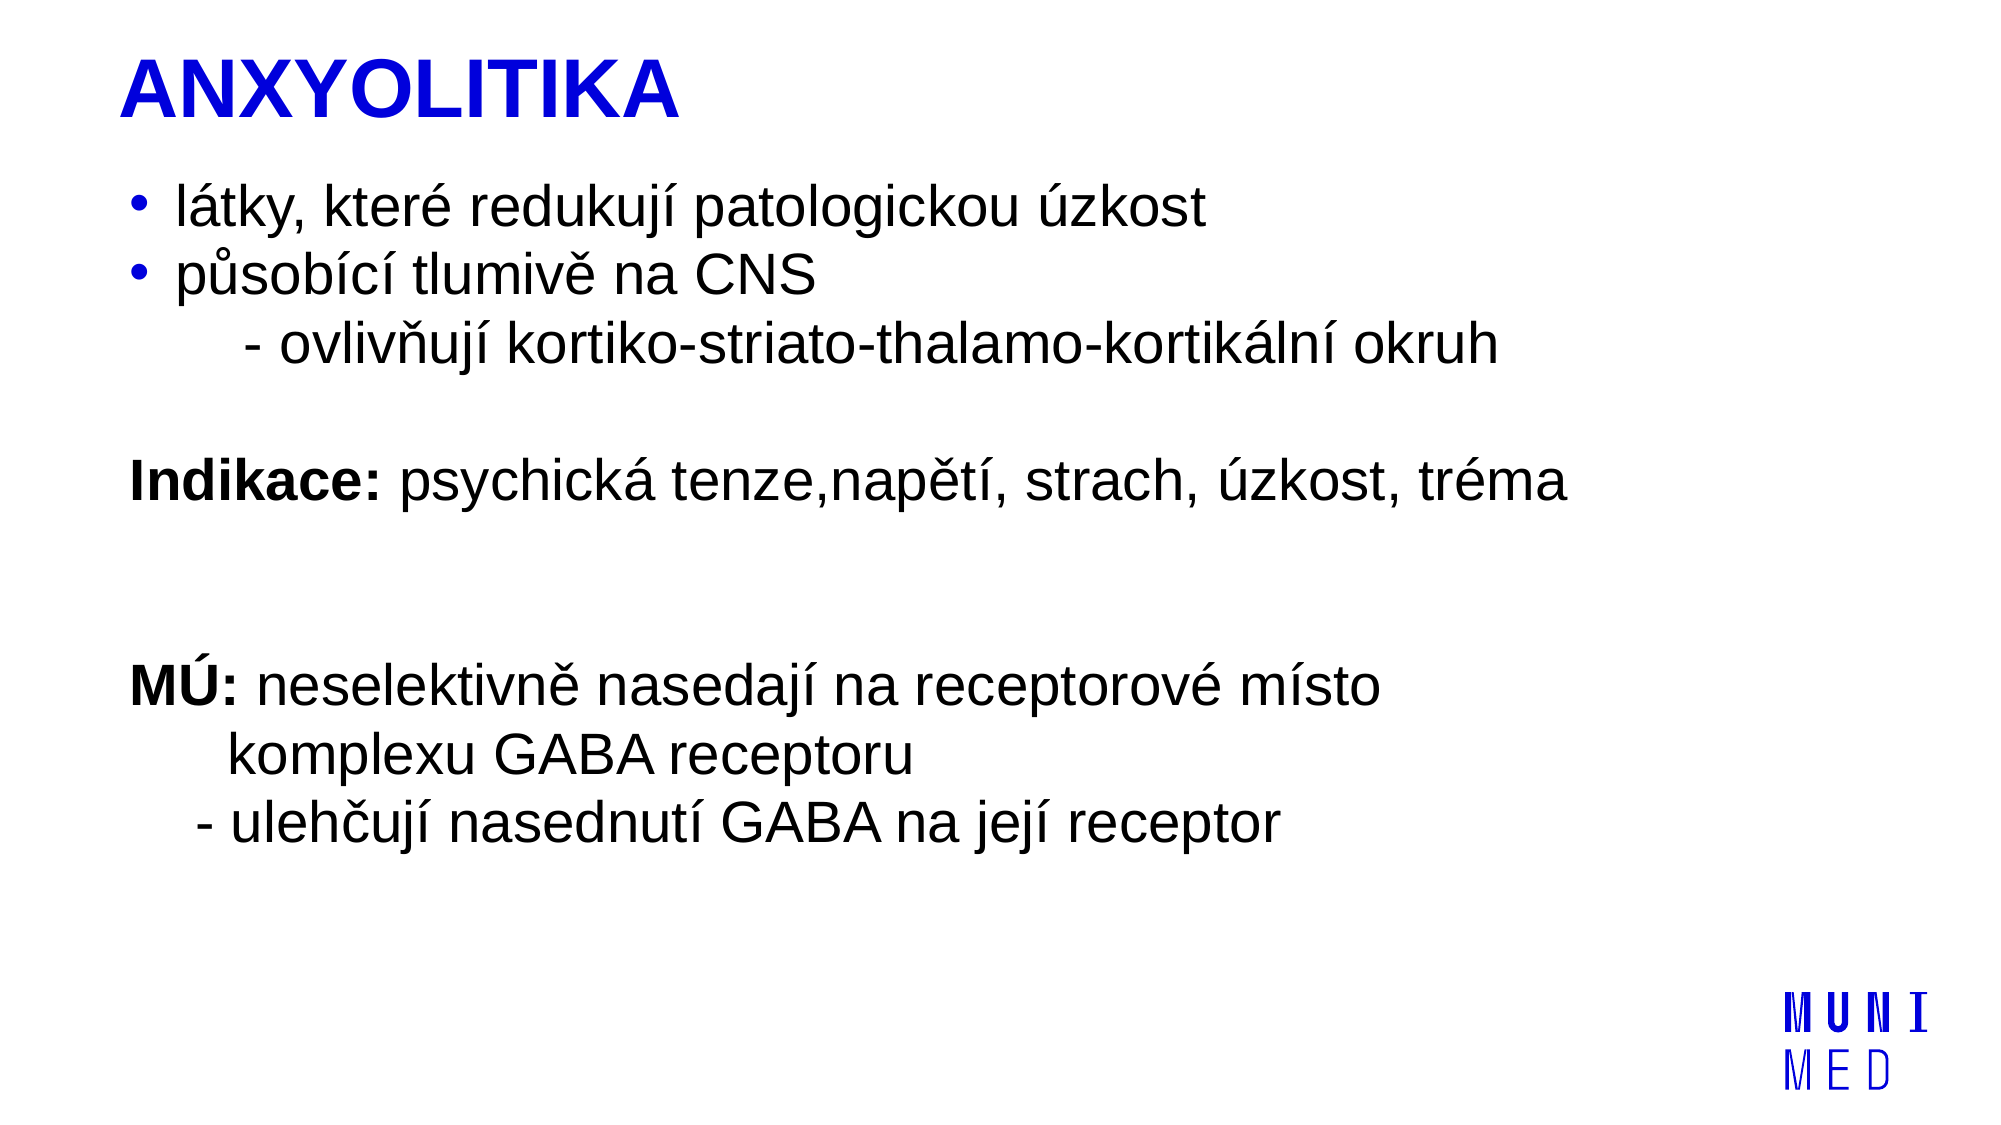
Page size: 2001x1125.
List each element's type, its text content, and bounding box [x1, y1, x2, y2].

list látky, které redukují patologickou úzkost působící tlumivě na CNS - ovlivňují kortiko-striato-thalamo-kortikální okruh Indikace: psychická tenze,napětí, strach, úzkost, tréma MÚ: neselektivně nasedají na receptorové místo komplexu GABA receptoru - ulehčují nasednutí GABA na její receptor [118, 181, 1883, 1074]
title ANXYOLITIKA [118, 51, 1883, 126]
